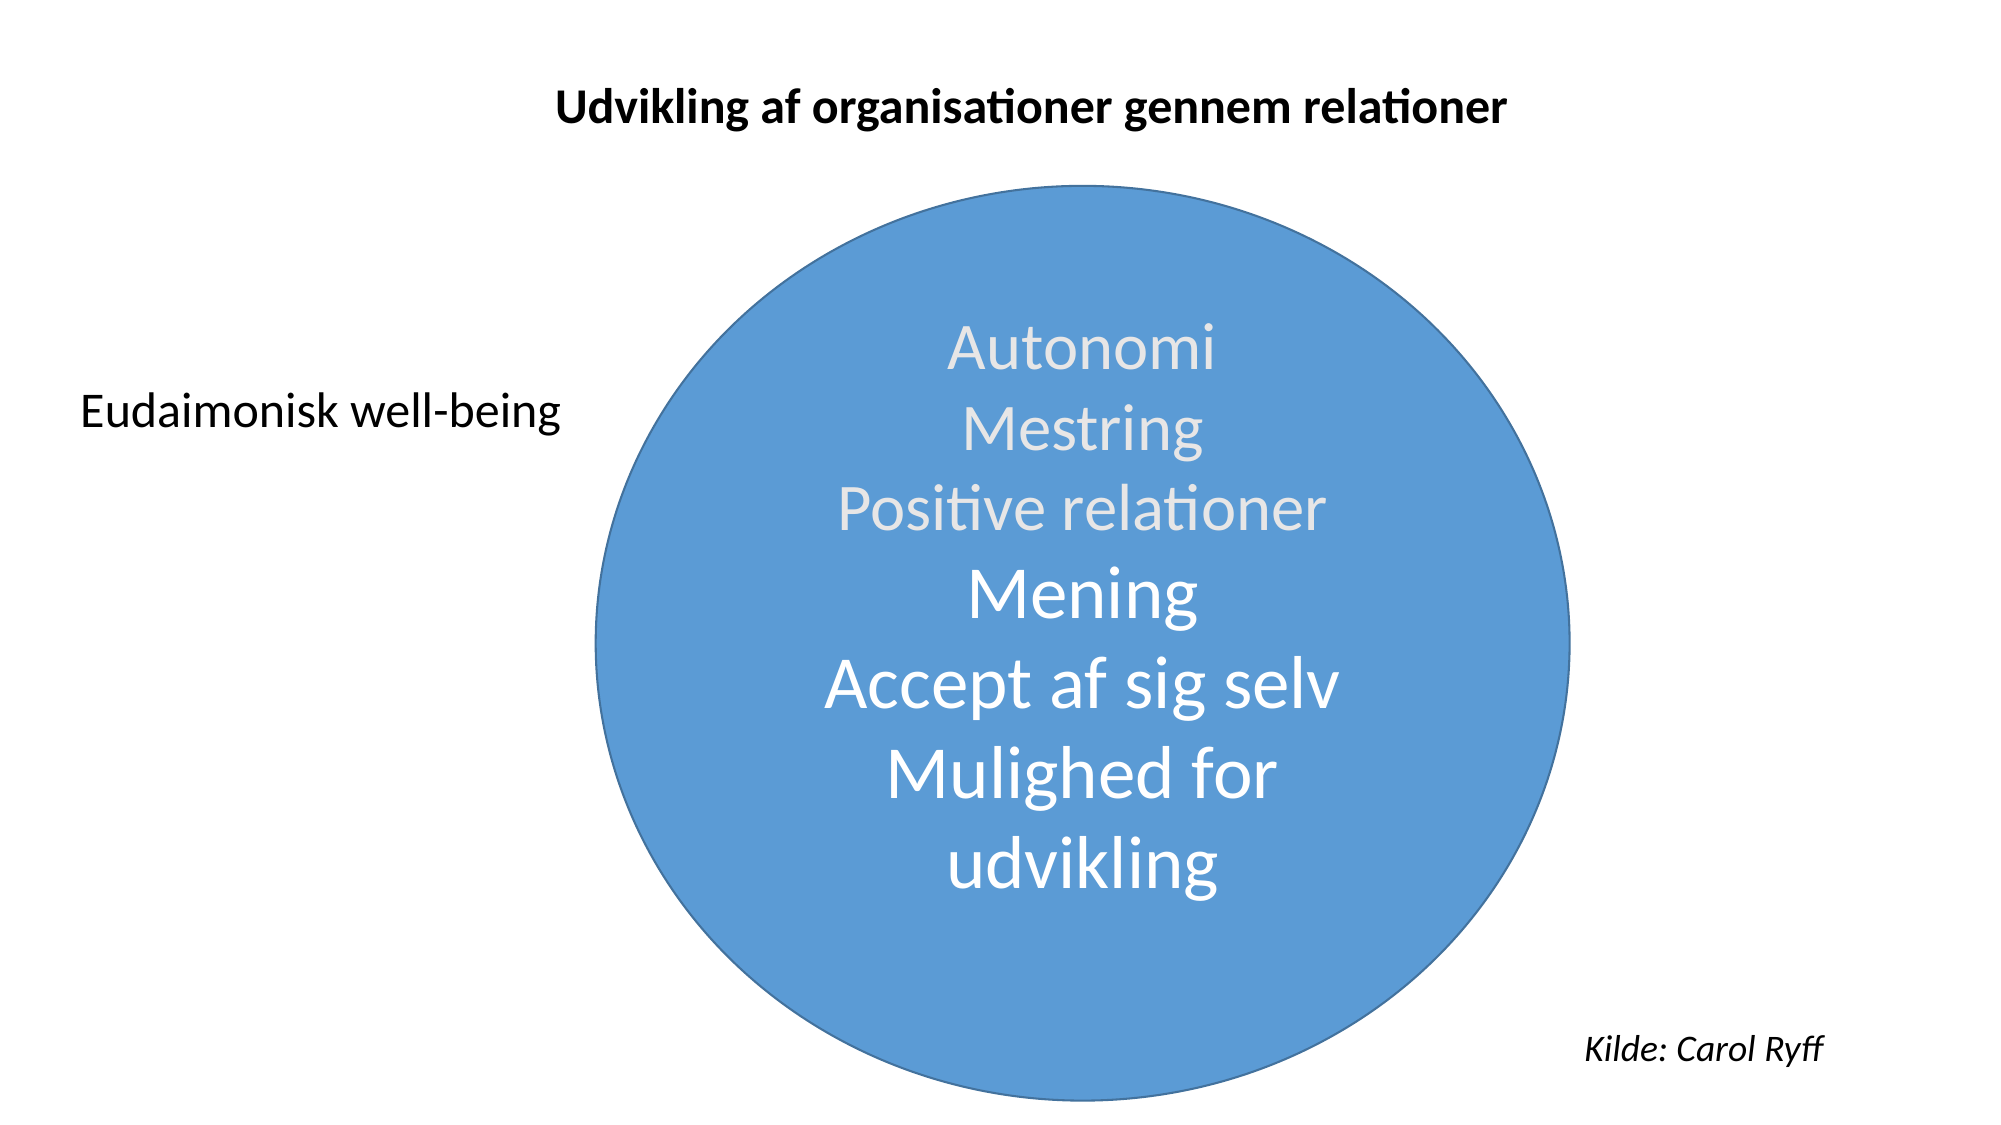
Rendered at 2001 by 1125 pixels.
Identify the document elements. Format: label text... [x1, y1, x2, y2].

text_box Udvikling af organisationer gennem relationer [121, 66, 1943, 142]
text_box Autonomi Mestring Positive relationer Mening Accept af sig selv Mulighed for udvikling [594, 184, 1571, 1102]
text_box Eudaimonisk well-being [65, 369, 686, 445]
text_box Kilde: Carol Ryff [1569, 1016, 1906, 1076]
